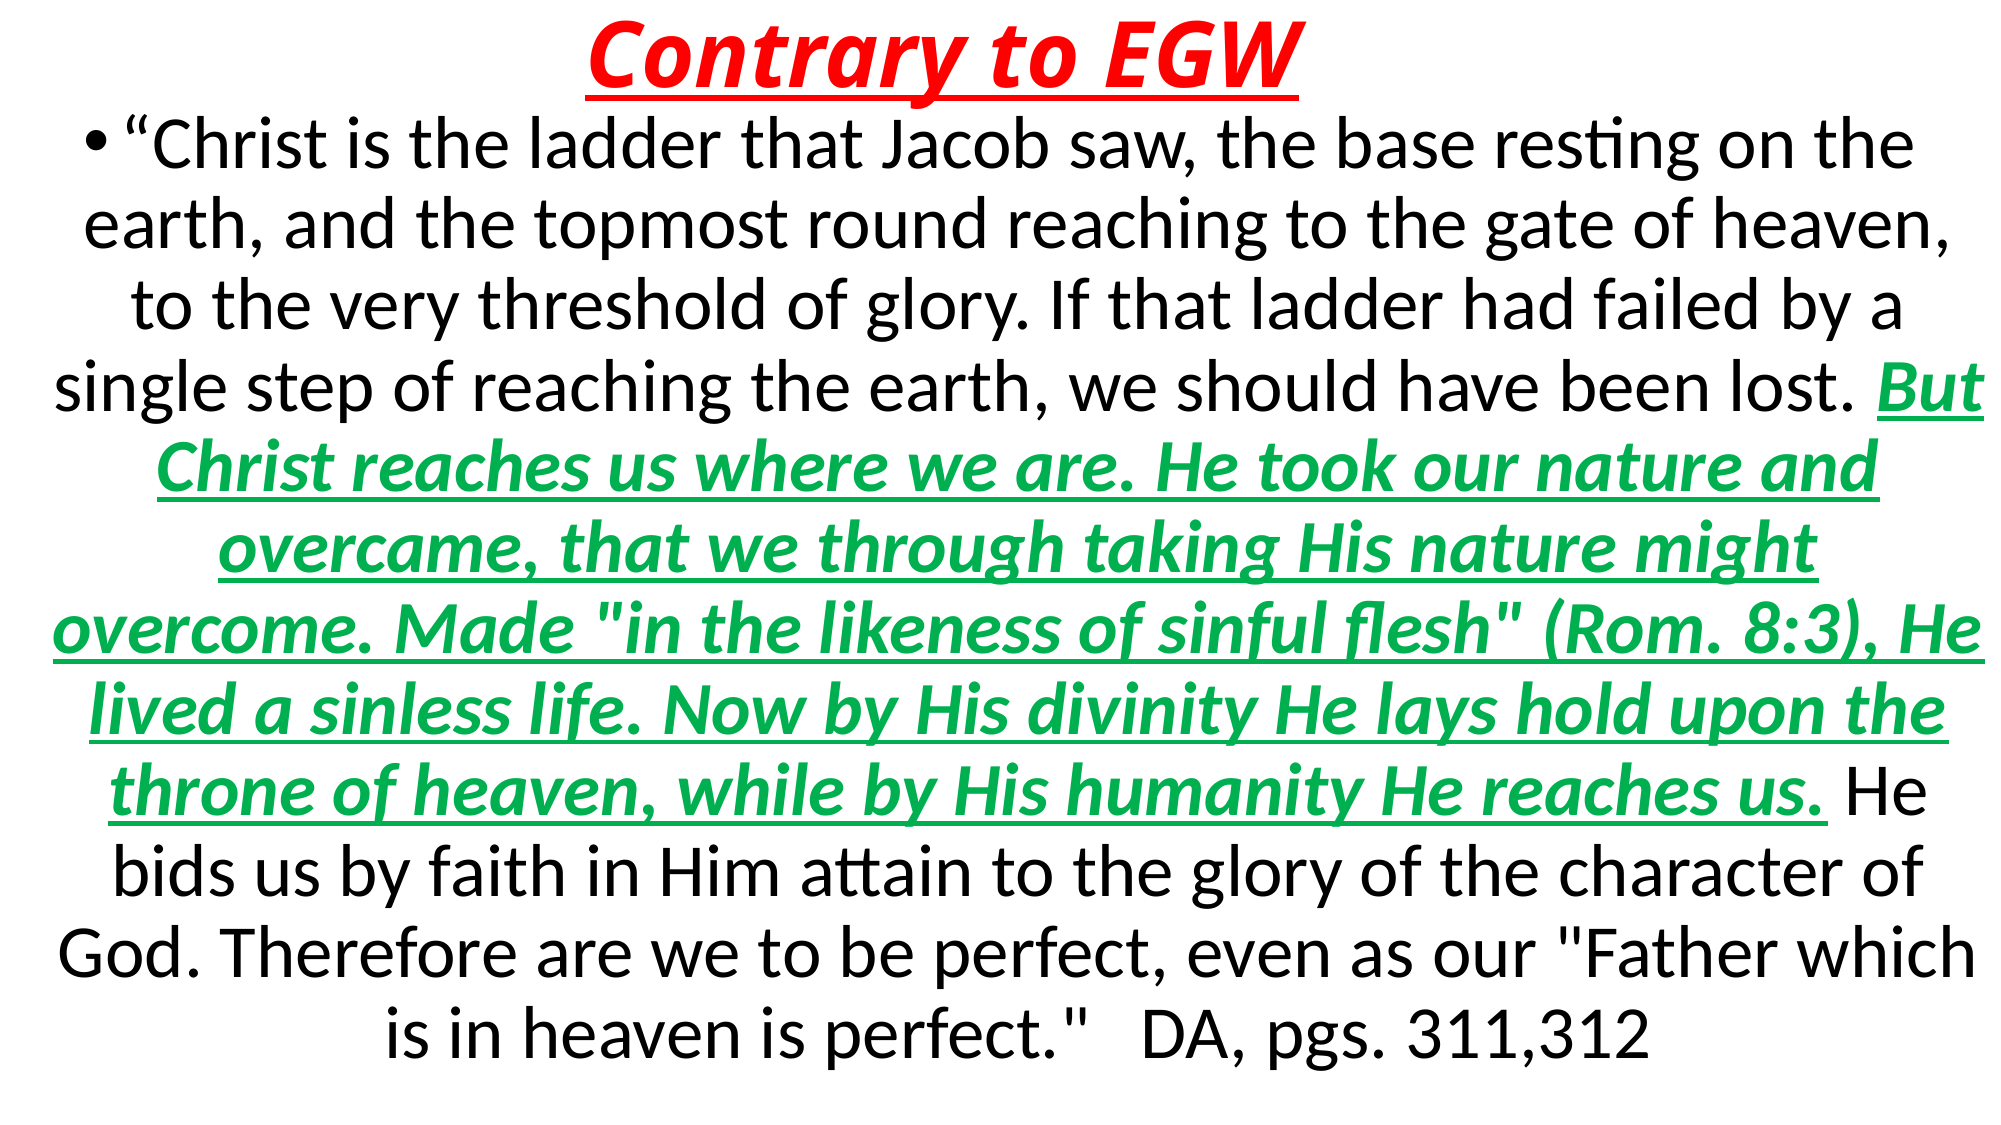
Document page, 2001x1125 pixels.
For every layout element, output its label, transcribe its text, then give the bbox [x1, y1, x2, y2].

list “Christ is the ladder that Jacob saw, the base resting on the earth, and the topmost round reaching to the gate of heaven, to the very threshold of glory. If that ladder had failed by a single step of reaching the earth, we should have been lost. But Christ reaches us where we are. He took our nature and overcame, that we through taking His nature might overcome. Made "in the likeness of sinful flesh" (Rom. 8:3), He lived a sinless life. Now by His divinity He lays hold upon the throne of heaven, while by His humanity He reaches us. He bids us by faith in Him attain to the glory of the character of God. Therefore are we to be perfect, even as our "Father which is in heaven is perfect." DA, pgs. 311,312 [0, 95, 2000, 1125]
title Contrary to EGW [0, 0, 1863, 95]
